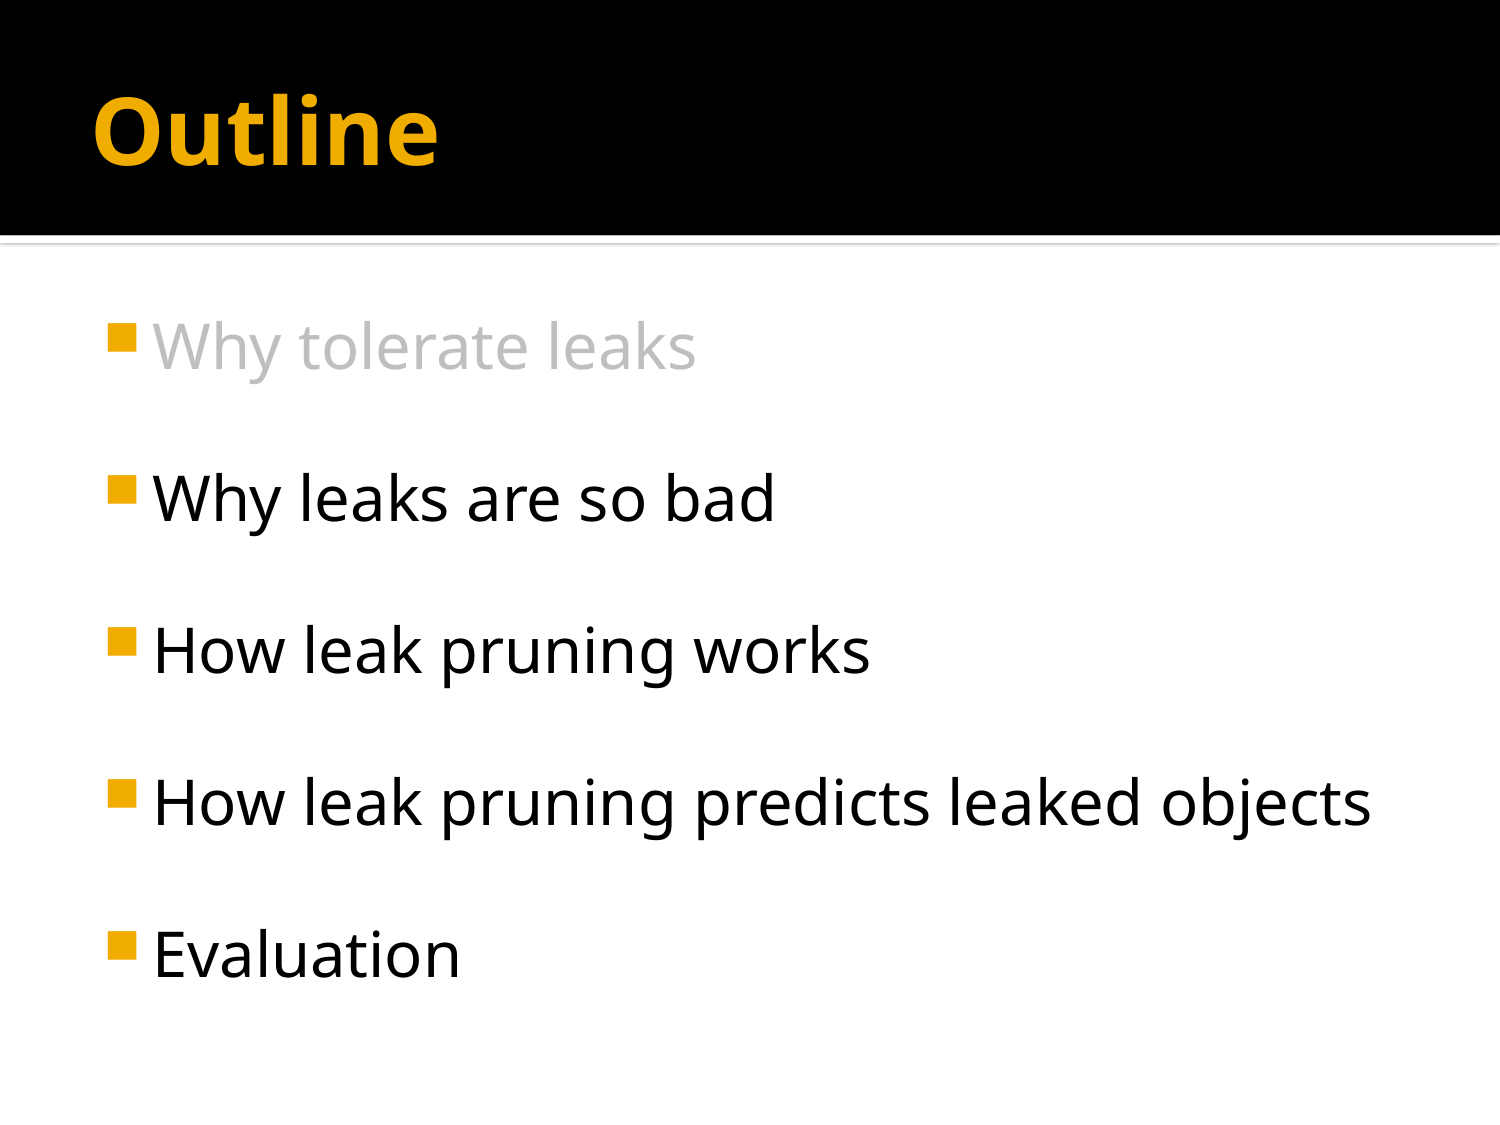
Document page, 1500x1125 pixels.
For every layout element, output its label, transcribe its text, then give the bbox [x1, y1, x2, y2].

list Why tolerate leaks Why leaks are so bad How leak pruning works How leak pruning predicts leaked objects Evaluation [75, 291, 1425, 1050]
title Outline [75, 25, 1425, 231]
